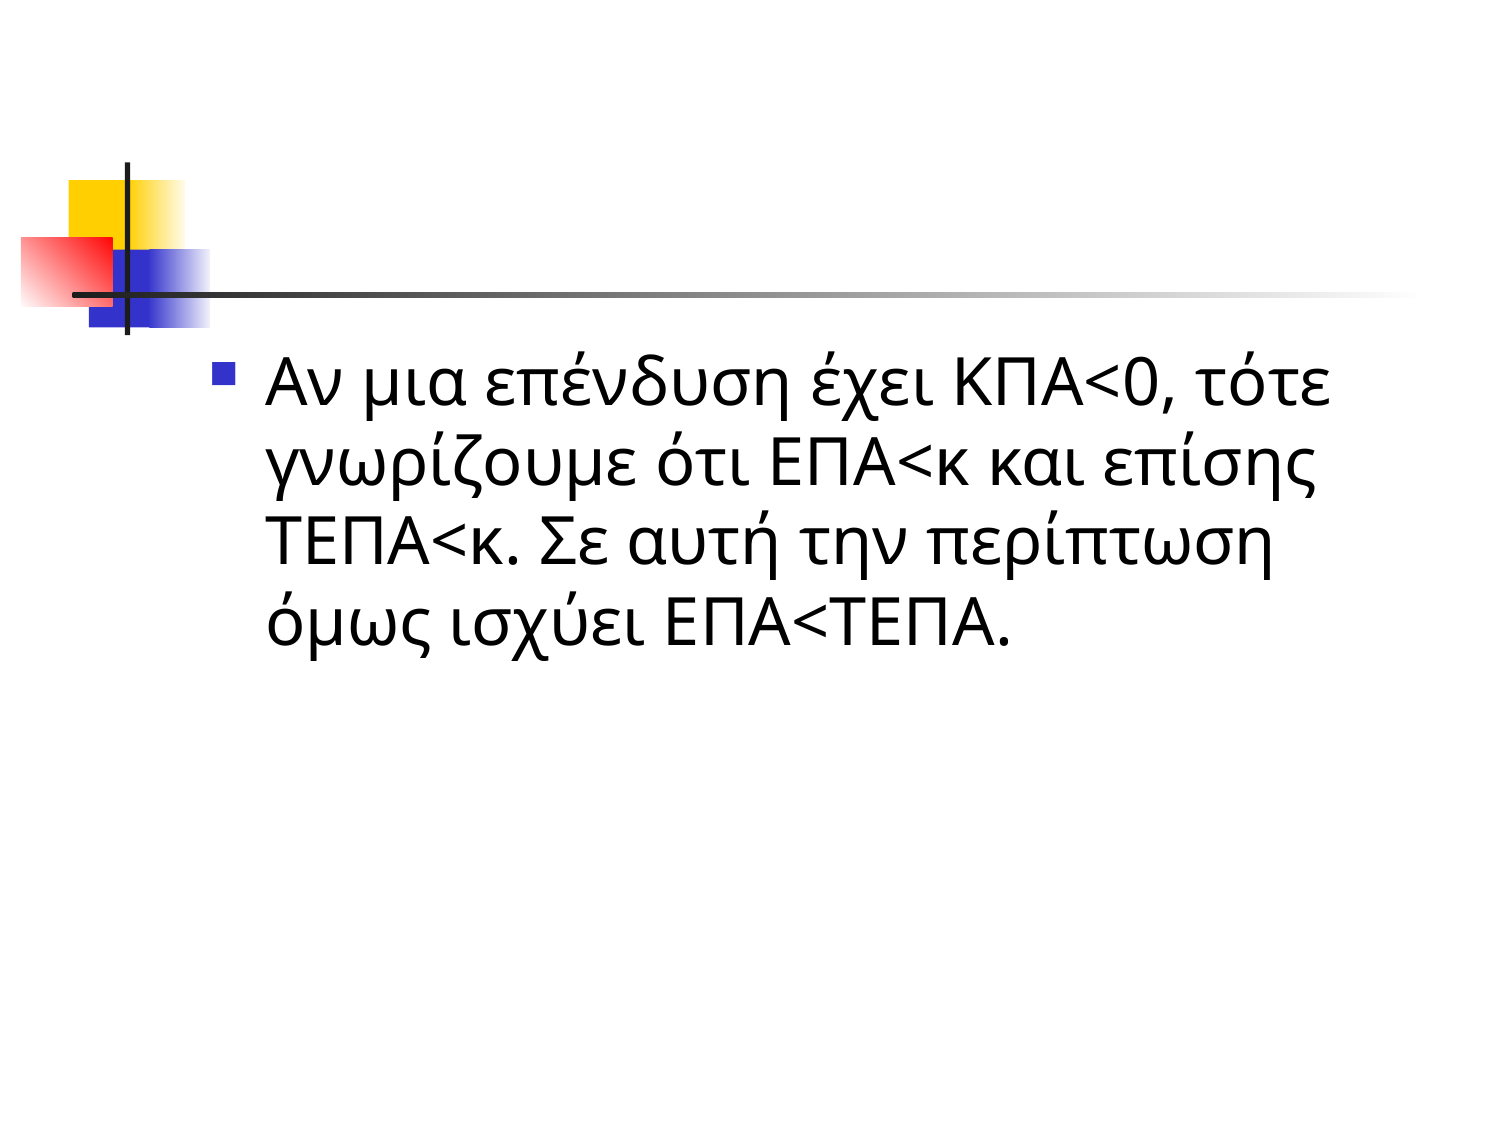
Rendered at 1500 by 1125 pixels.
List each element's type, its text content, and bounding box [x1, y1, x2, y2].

list Αν μια επένδυση έχει ΚΠΑ<0, τότε γνωρίζουμε ότι ΕΠΑ<κ και επίσης ΤΕΠΑ<κ. Σε αυτή την περίπτωση όμως ισχύει ΕΠΑ<ΤΕΠΑ. [193, 330, 1470, 1007]
